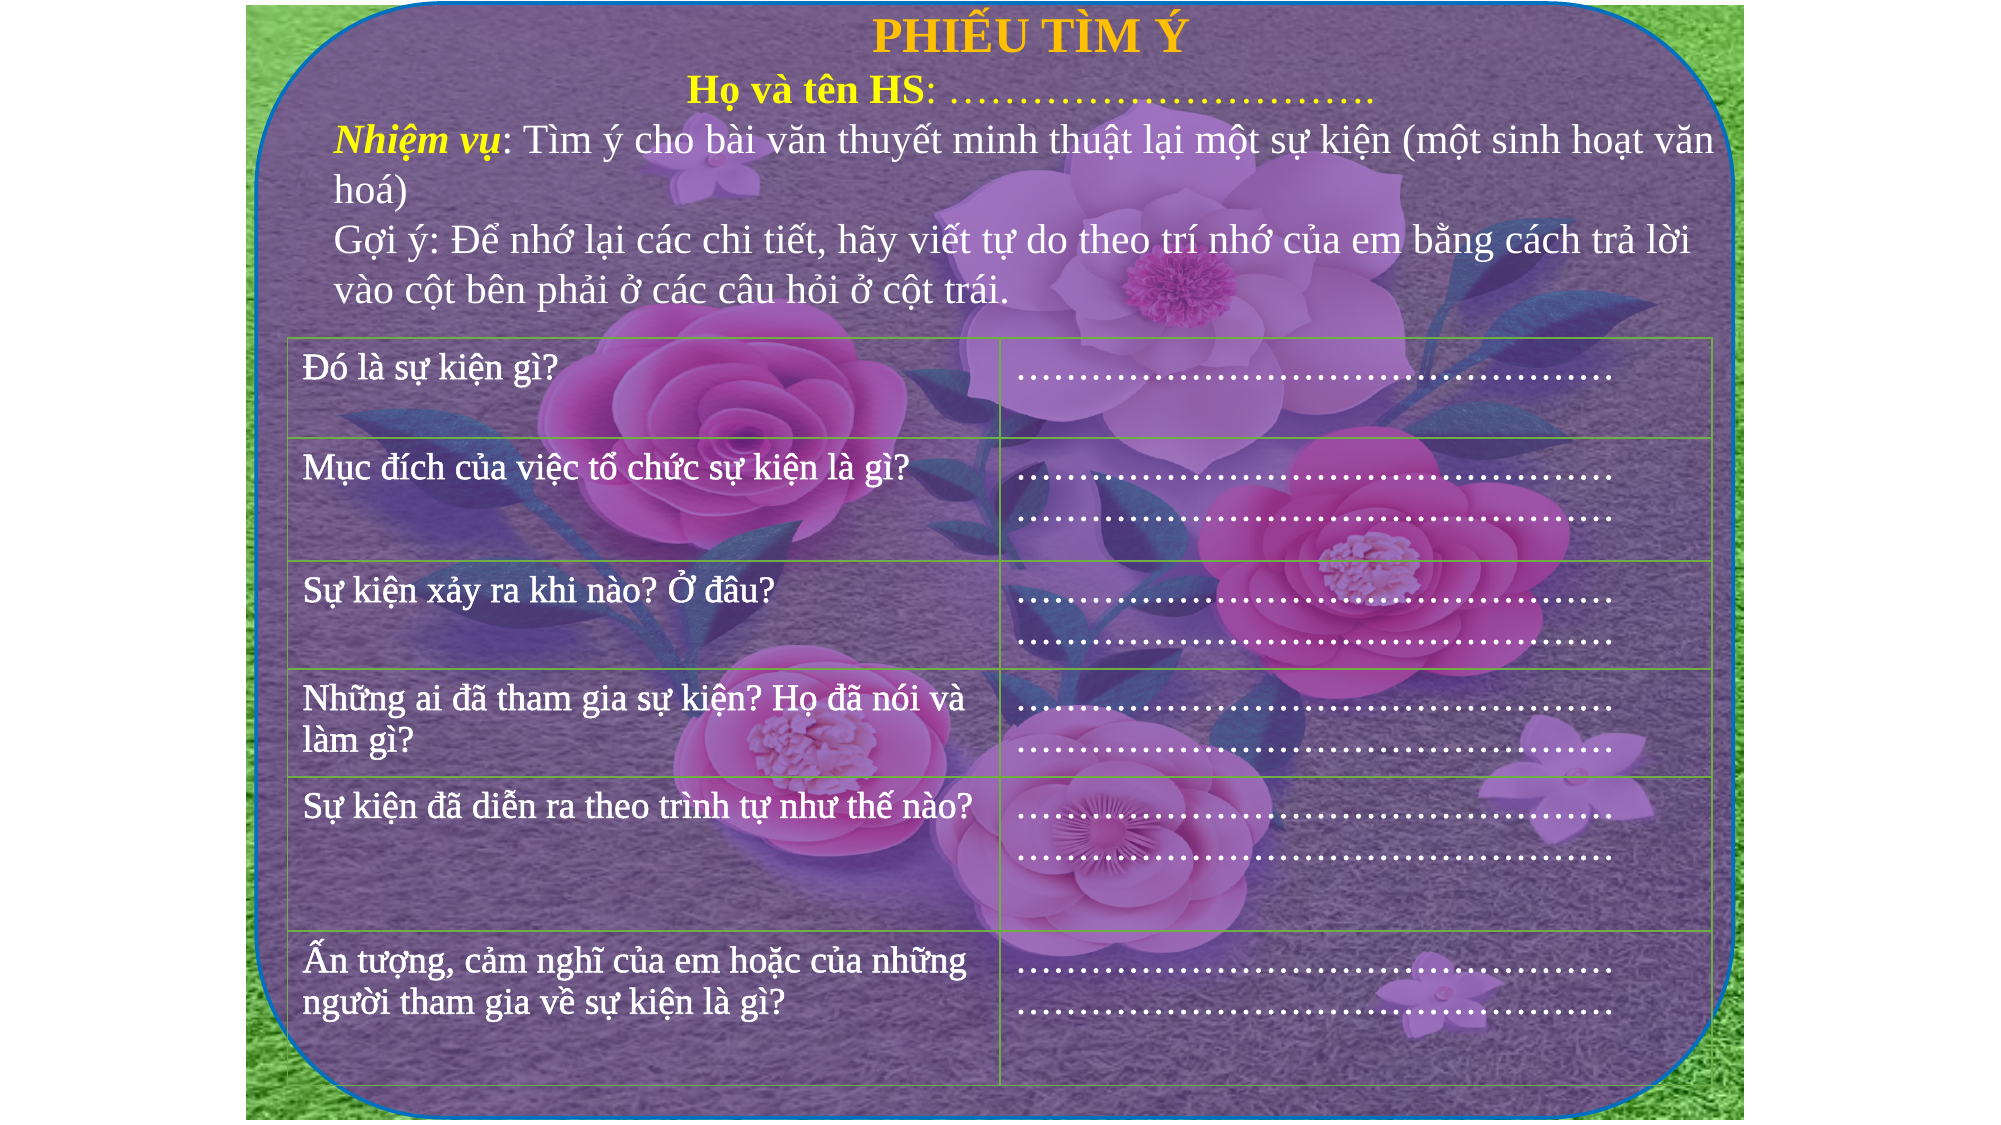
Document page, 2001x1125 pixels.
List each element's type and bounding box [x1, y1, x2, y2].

picture [245, 3, 1744, 1125]
